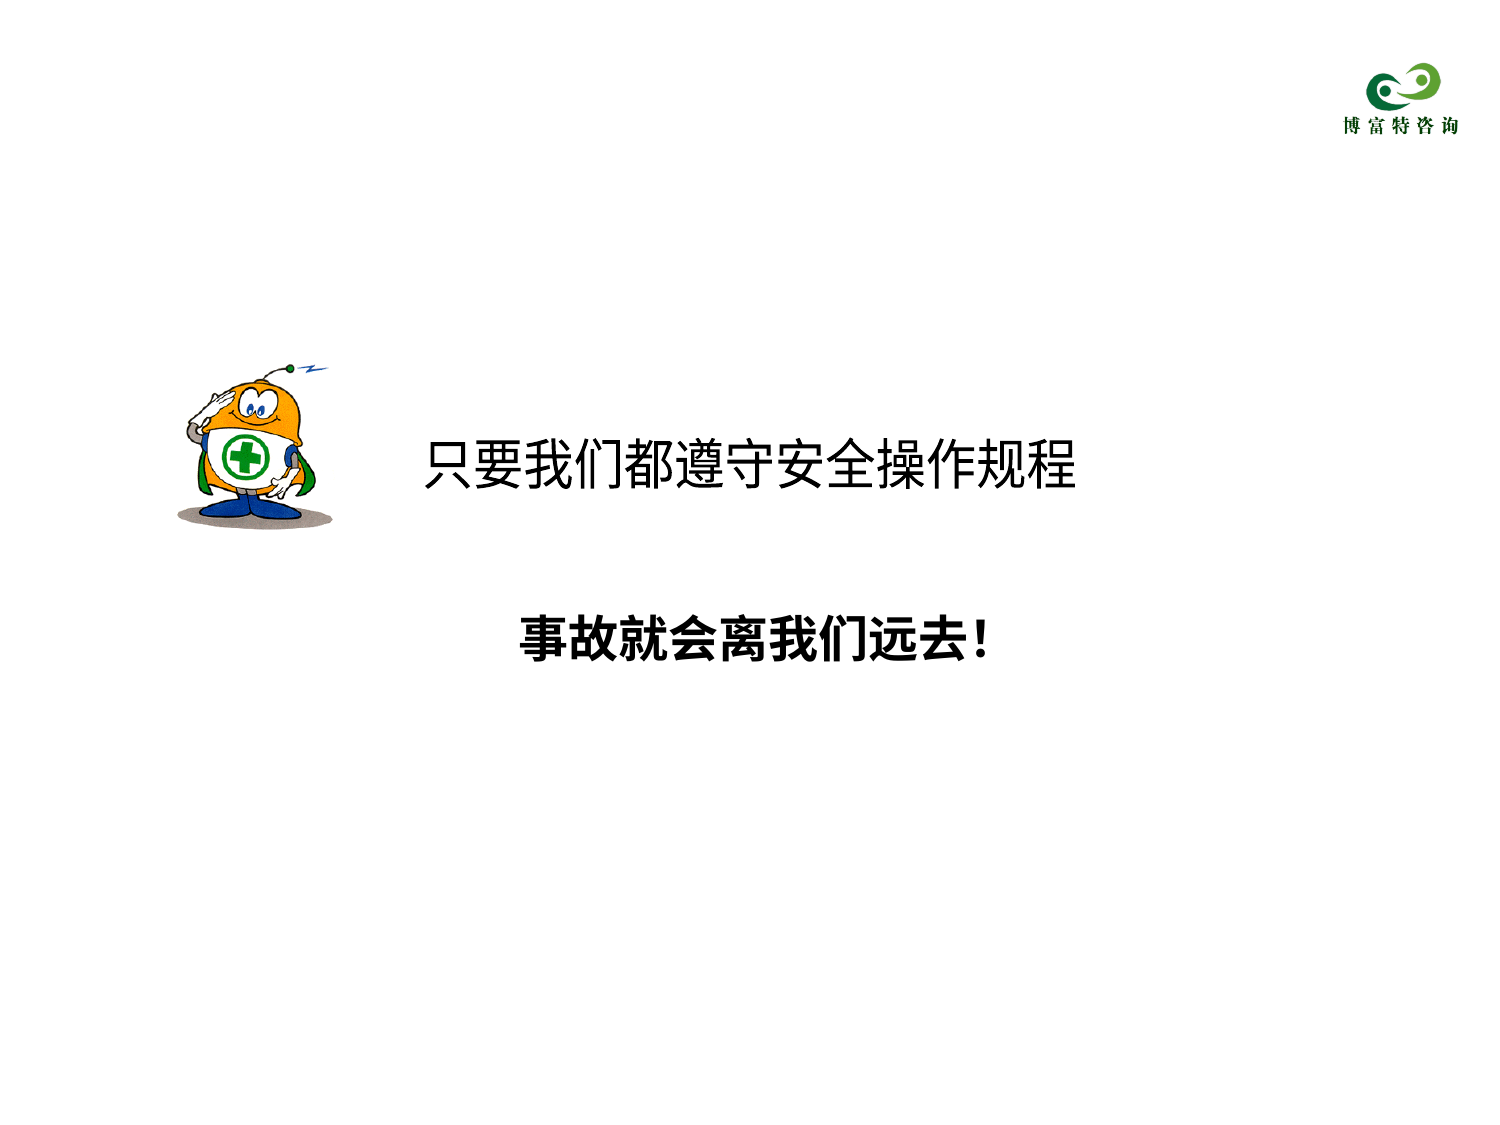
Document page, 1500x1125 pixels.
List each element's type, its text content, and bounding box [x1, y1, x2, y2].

text_box 事故就会离我们远去！ [424, 599, 1113, 675]
picture [174, 362, 335, 532]
picture [1329, 62, 1477, 137]
